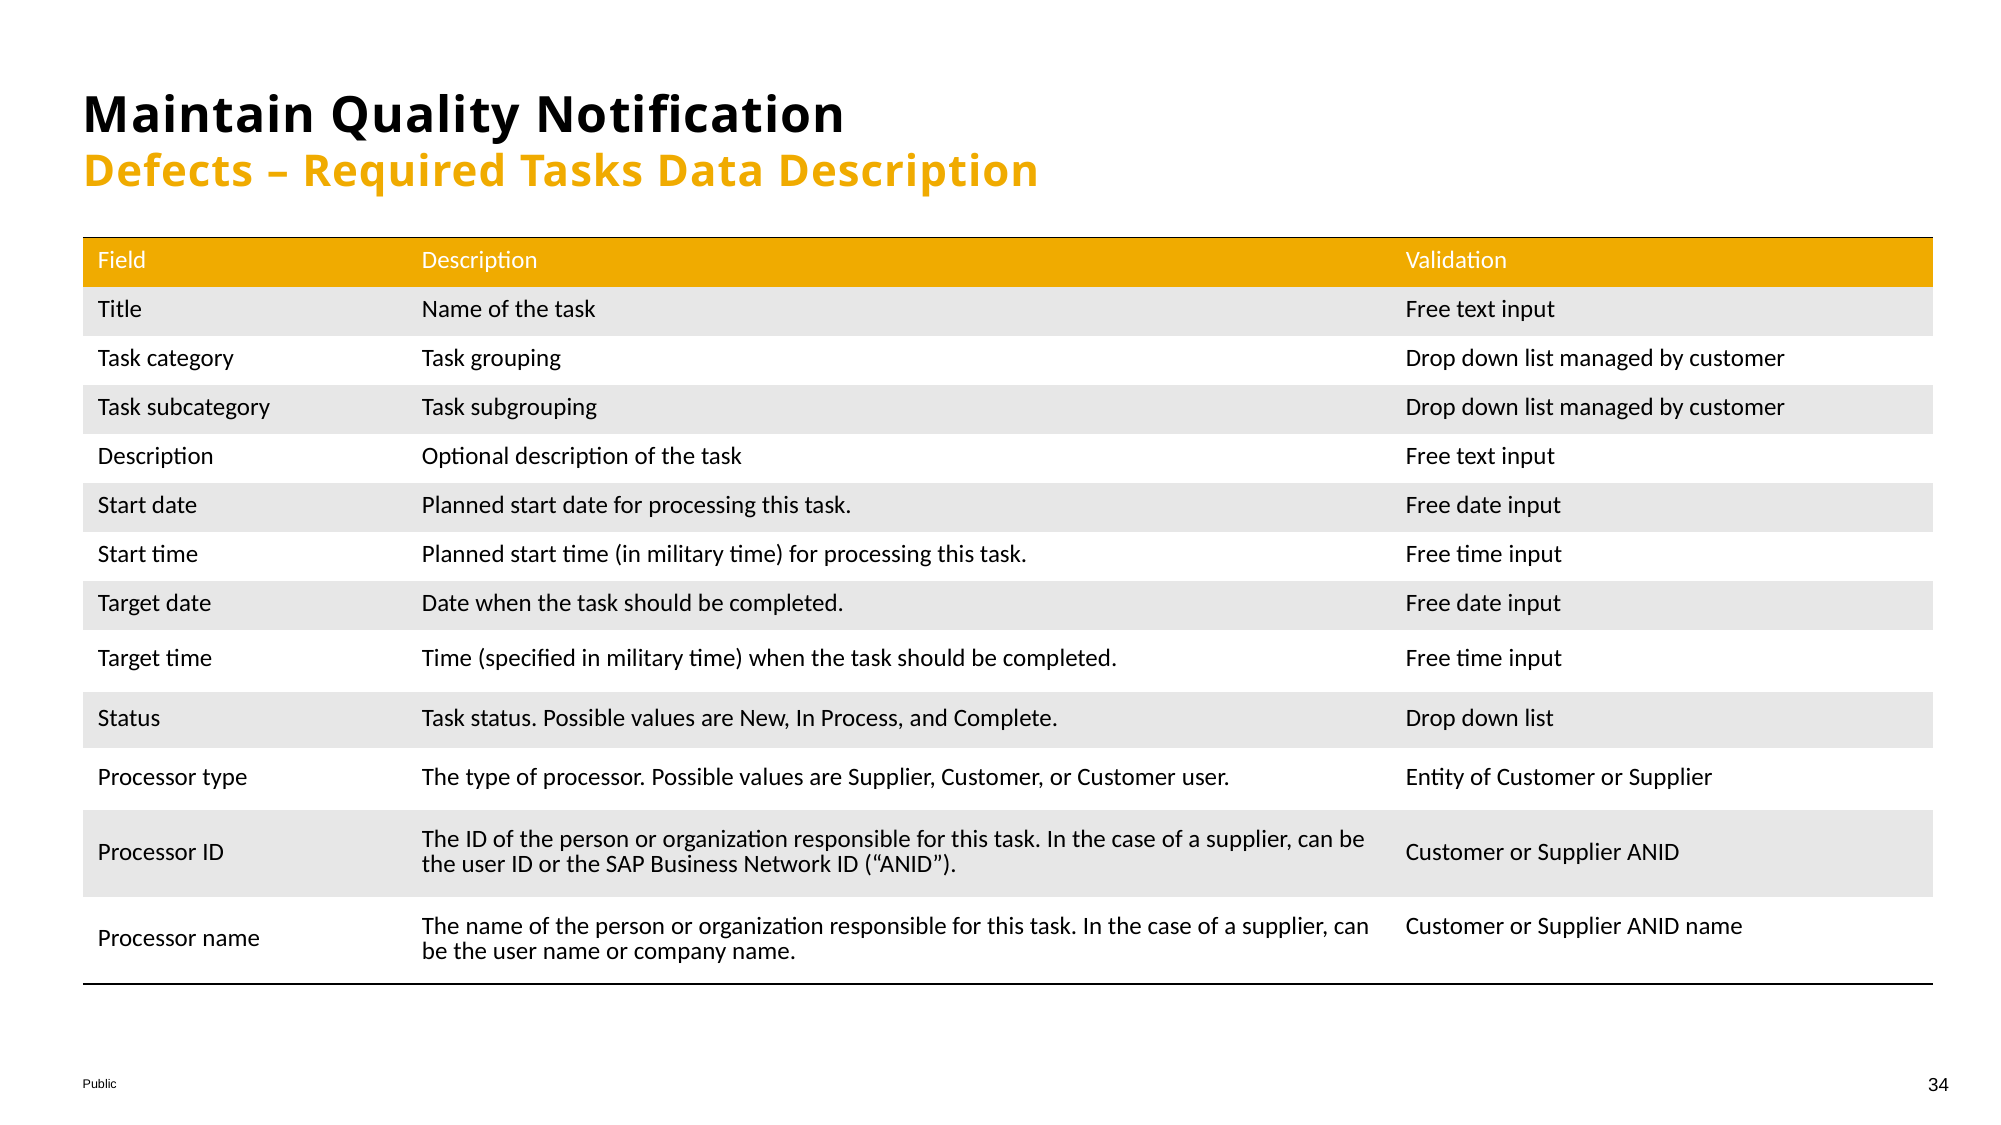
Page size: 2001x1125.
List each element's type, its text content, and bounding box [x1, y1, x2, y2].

table_cell The name of the person or organization responsible for this task. In the case of a supplier, can be the user name or company name. [407, 897, 1391, 983]
table_cell The ID of the person or organization responsible for this task. In the case of a supplier, can be the user ID or the SAP Business Network ID (“ANID”). [407, 810, 1391, 897]
table_cell Free text input [1391, 434, 1933, 483]
table_cell Task status. Possible values are New, In Process, and Complete. [407, 692, 1391, 748]
table_cell Entity of Customer or Supplier [1391, 748, 1933, 810]
table_cell Drop down list managed by customer [1391, 385, 1933, 434]
table_cell Task subgrouping [407, 385, 1391, 434]
table_cell Task subcategory [83, 385, 407, 434]
table_cell Planned start date for processing this task. [407, 483, 1391, 532]
table_header Validation [1391, 238, 1933, 287]
table_cell Optional description of the task [407, 434, 1391, 483]
table_cell Free date input [1391, 581, 1933, 630]
table_cell Free time input [1391, 532, 1933, 581]
table_cell Start date [83, 483, 407, 532]
table_cell Time (specified in military time) when the task should be completed. [407, 630, 1391, 692]
table_cell Target date [83, 581, 407, 630]
table_cell Status [83, 692, 407, 748]
table_cell Drop down list [1391, 692, 1933, 748]
table_cell Processor type [83, 748, 407, 810]
table_cell Planned start time (in military time) for processing this task. [407, 532, 1391, 581]
table_cell Title [83, 287, 407, 336]
table_cell Free time input [1391, 630, 1933, 692]
table_cell Task category [83, 336, 407, 385]
title Maintain Quality Notification Defects – Required Tasks Data Description [82, 82, 1918, 197]
table_cell The type of processor. Possible values are Supplier, Customer, or Customer user. [407, 748, 1391, 810]
table_cell Drop down list managed by customer [1391, 336, 1933, 385]
table_cell Start time [83, 532, 407, 581]
table_cell Processor name [83, 897, 407, 983]
table_cell Free text input [1391, 287, 1933, 336]
table_cell Free date input [1391, 483, 1933, 532]
table_cell Task grouping [407, 336, 1391, 385]
table_cell Customer or Supplier ANID [1391, 810, 1933, 897]
table_cell Date when the task should be completed. [407, 581, 1391, 630]
table_header Field [83, 238, 407, 287]
table_cell Target time [83, 630, 407, 692]
table_cell Name of the task [407, 287, 1391, 336]
table_cell Description [83, 434, 407, 483]
table_cell Customer or Supplier ANID name [1391, 897, 1933, 983]
table_cell Processor ID [83, 810, 407, 897]
table_header Description [407, 238, 1391, 287]
